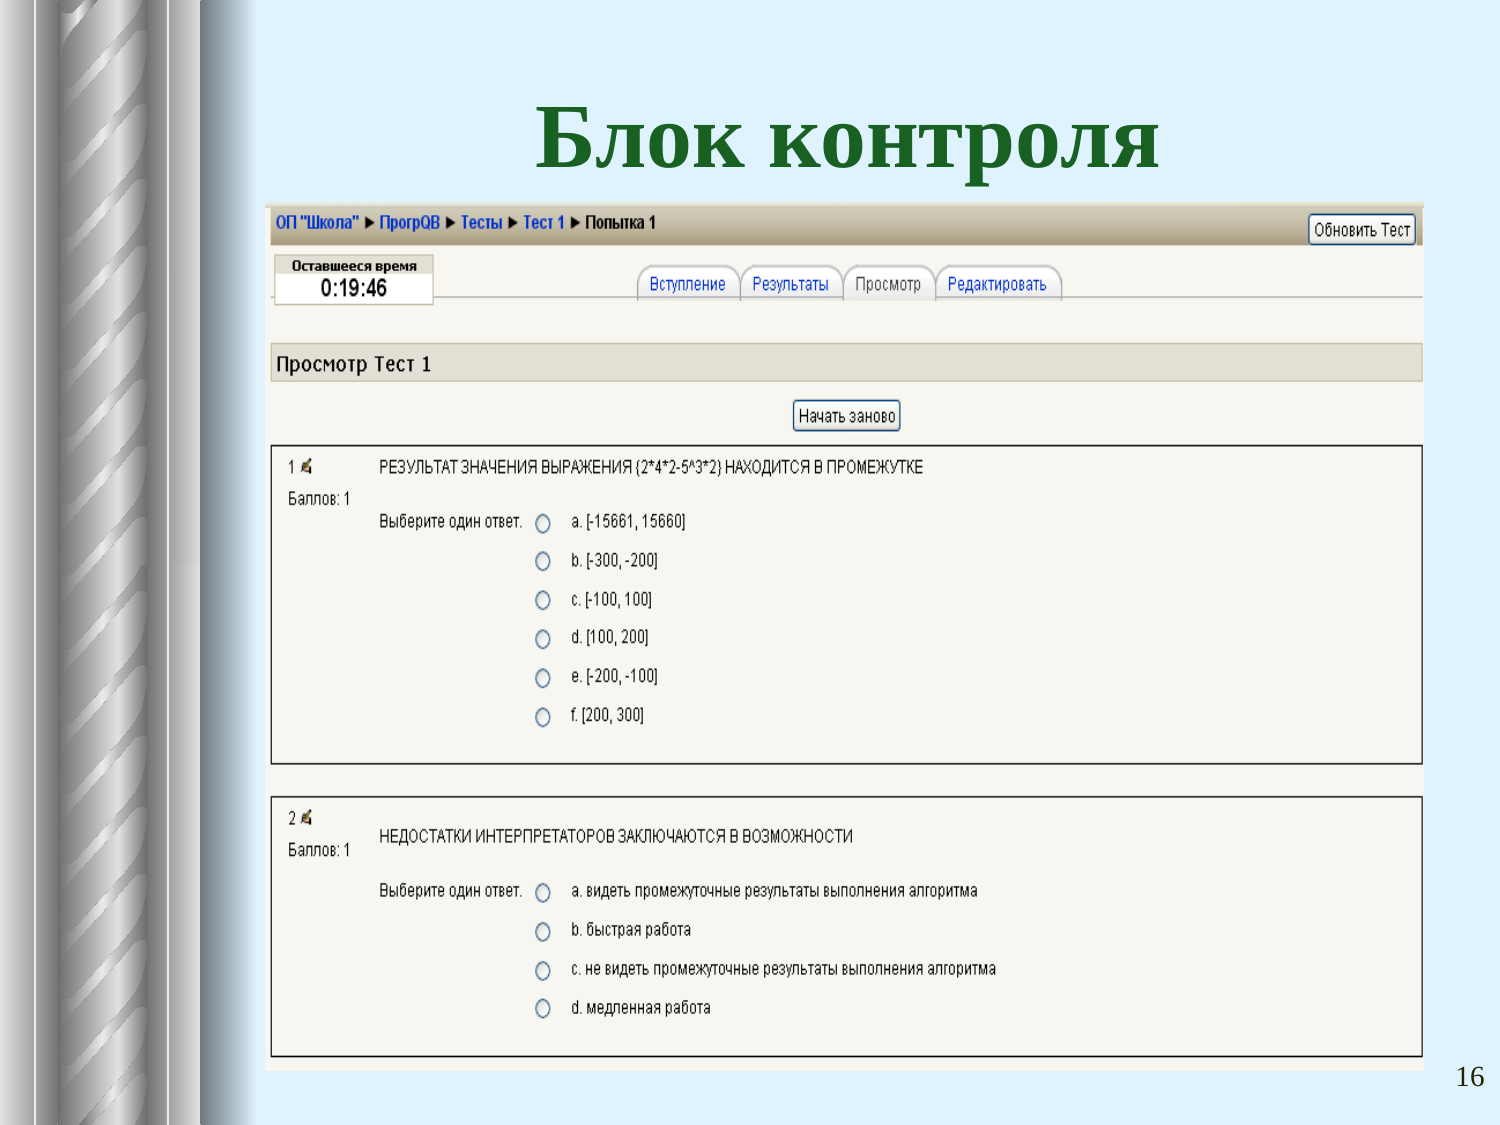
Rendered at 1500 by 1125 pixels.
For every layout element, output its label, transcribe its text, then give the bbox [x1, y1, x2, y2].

slide_number 16 [1187, 1037, 1500, 1113]
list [265, 201, 1424, 1071]
title Блок контроля [245, 37, 1476, 226]
